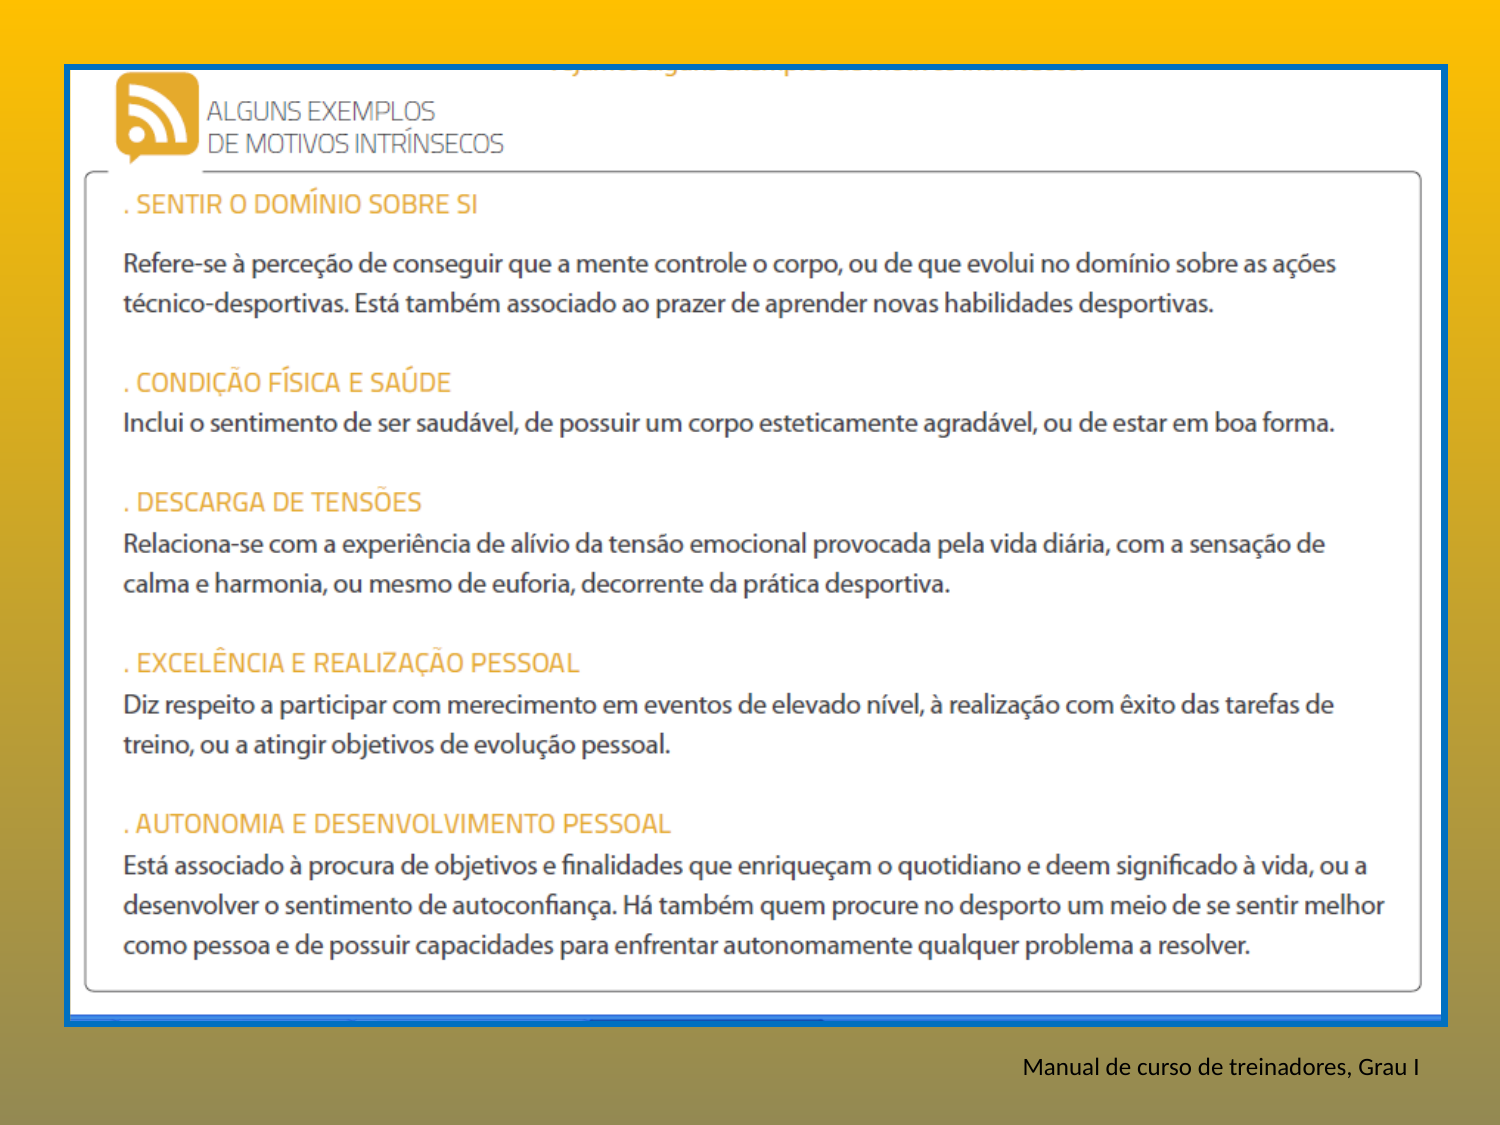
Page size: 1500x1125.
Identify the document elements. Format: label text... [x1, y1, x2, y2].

text_box Manual de curso de treinadores, Grau I [1007, 1042, 1442, 1088]
picture [70, 70, 1442, 1022]
